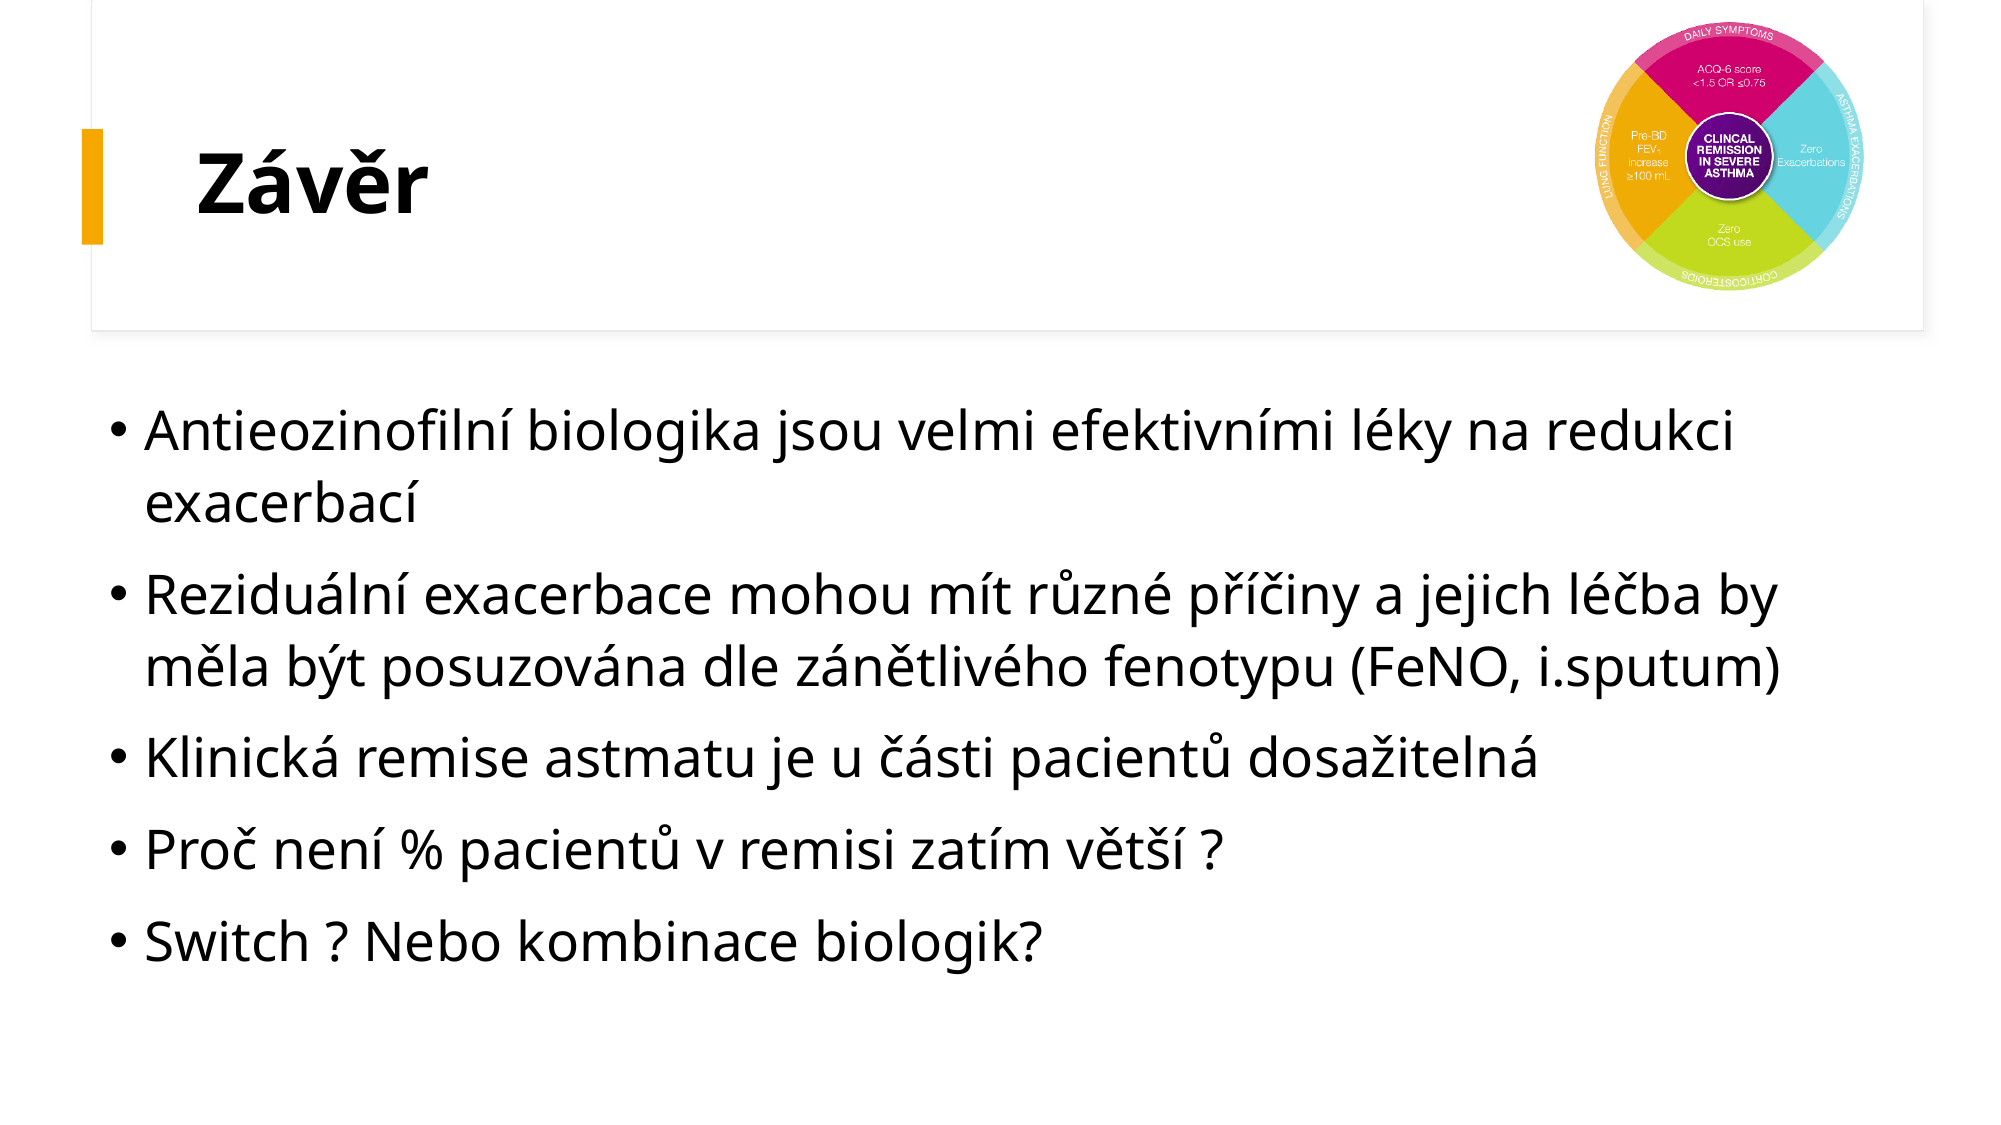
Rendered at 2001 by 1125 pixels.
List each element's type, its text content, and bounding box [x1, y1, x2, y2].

list Antieozinofilní biologika jsou velmi efektivními léky na redukci exacerbací Reziduální exacerbace mohou mít různé příčiny a jejich léčba by měla být posuzována dle zánětlivého fenotypu (FeNO, i.sputum) Klinická remise astmatu je u části pacientů dosažitelná Proč není % pacientů v remisi zatím větší ? Switch ? Nebo kombinace biologik? [94, 381, 1892, 988]
title Závěr [183, 90, 1580, 284]
picture [1580, 13, 1877, 295]
